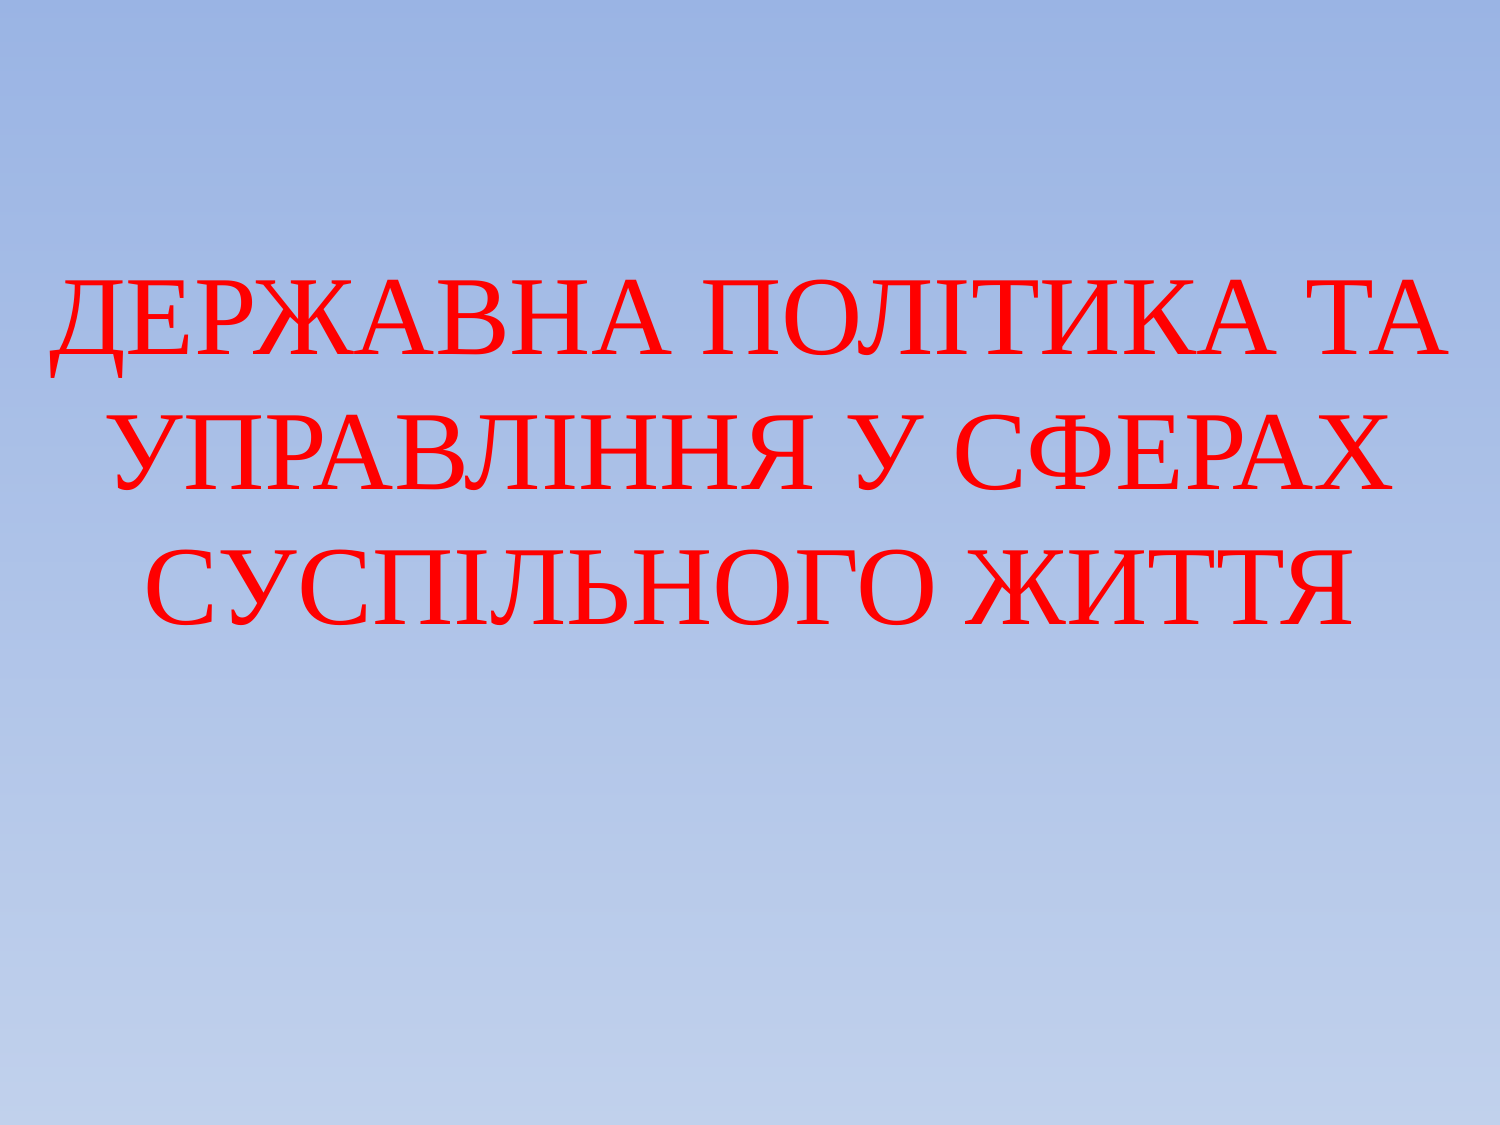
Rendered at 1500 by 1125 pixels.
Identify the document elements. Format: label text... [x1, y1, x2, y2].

text_box ДЕРЖАВНА ПОЛІТИКА ТА УПРАВЛІННЯ У СФЕРАХ СУСПІЛЬНОГО ЖИТТЯ [0, 235, 1500, 655]
